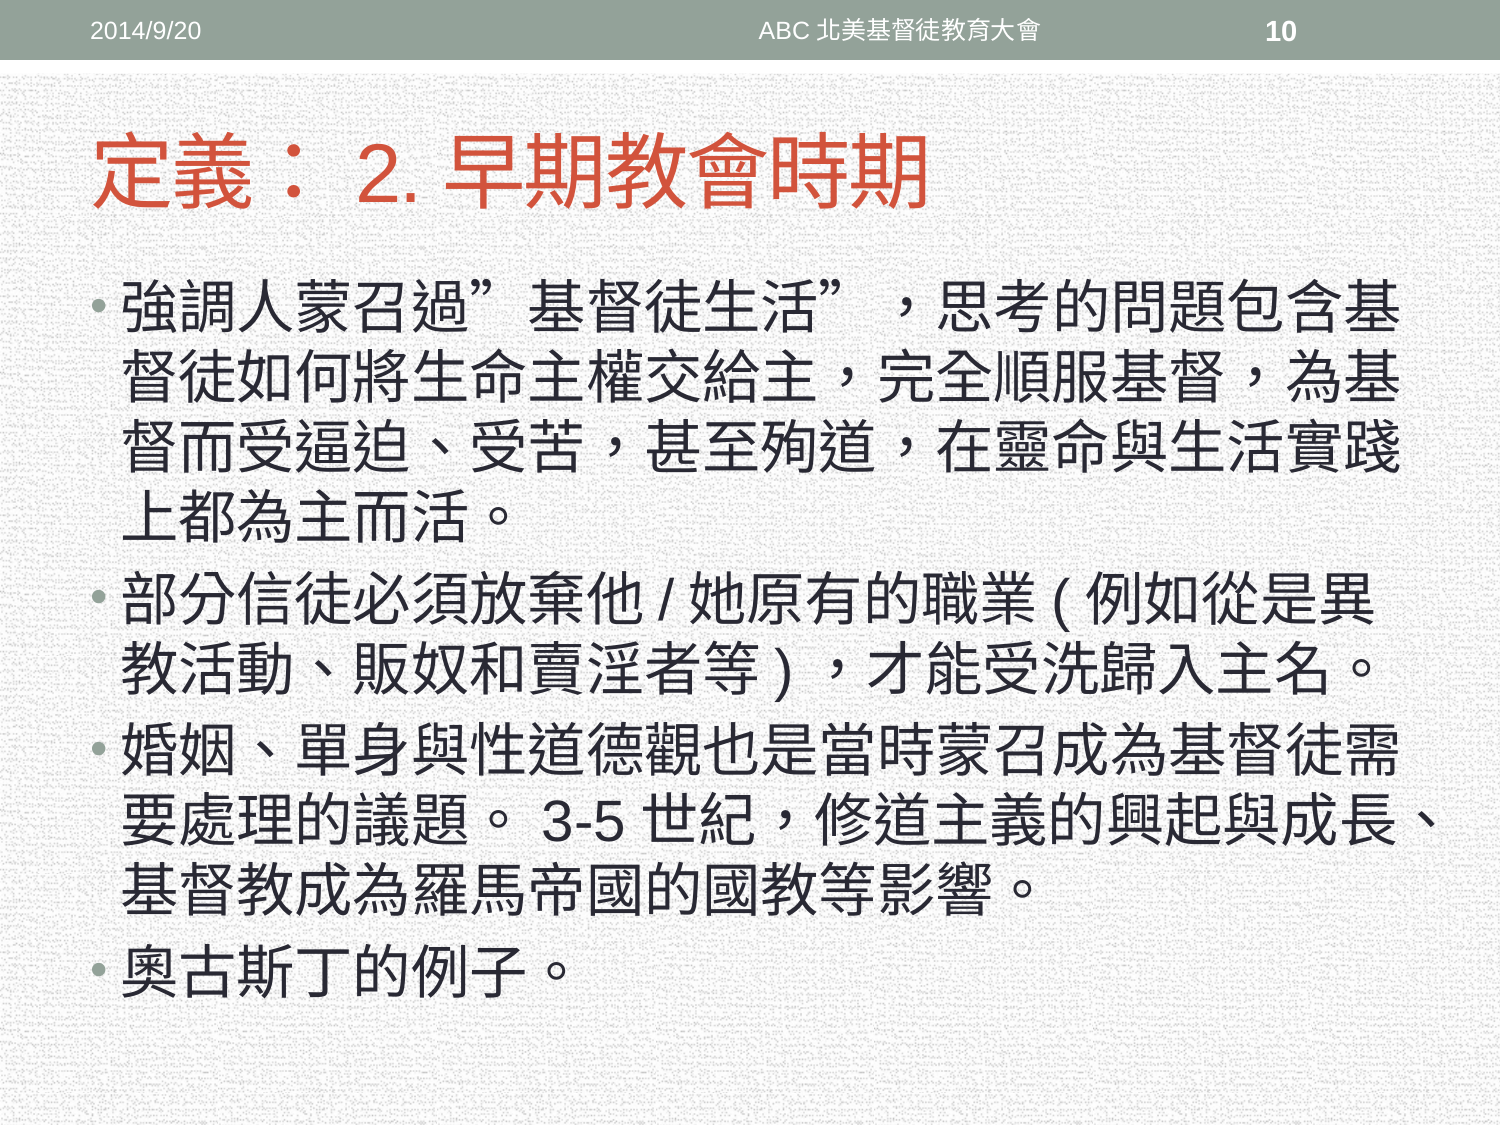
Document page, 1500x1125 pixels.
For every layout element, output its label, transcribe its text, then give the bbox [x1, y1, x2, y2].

slide_number 10 [1250, 3, 1425, 57]
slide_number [75, 3, 550, 57]
footer ABC北美基督徒教育大會 [562, 3, 1238, 57]
title 定義：2.早期教會時期 [75, 87, 1425, 250]
list 強調人蒙召過”基督徒生活”，思考的問題包含基督徒如何將生命主權交給主，完全順服基督，為基督而受逼迫、受苦，甚至殉道，在靈命與生活實踐上都為主而活。 部分信徒必須放棄他/她原有的職業(例如從是異教活動、販奴和賣淫者等)，才能受洗歸入主名。 婚姻、單身與性道德觀也是當時蒙召成為基督徒需要處理的議題。3-5世紀，修道主義的興起與成長、基督教成為羅馬帝國的國教等影響。 奧古斯丁的例子。 [75, 262, 1425, 1063]
